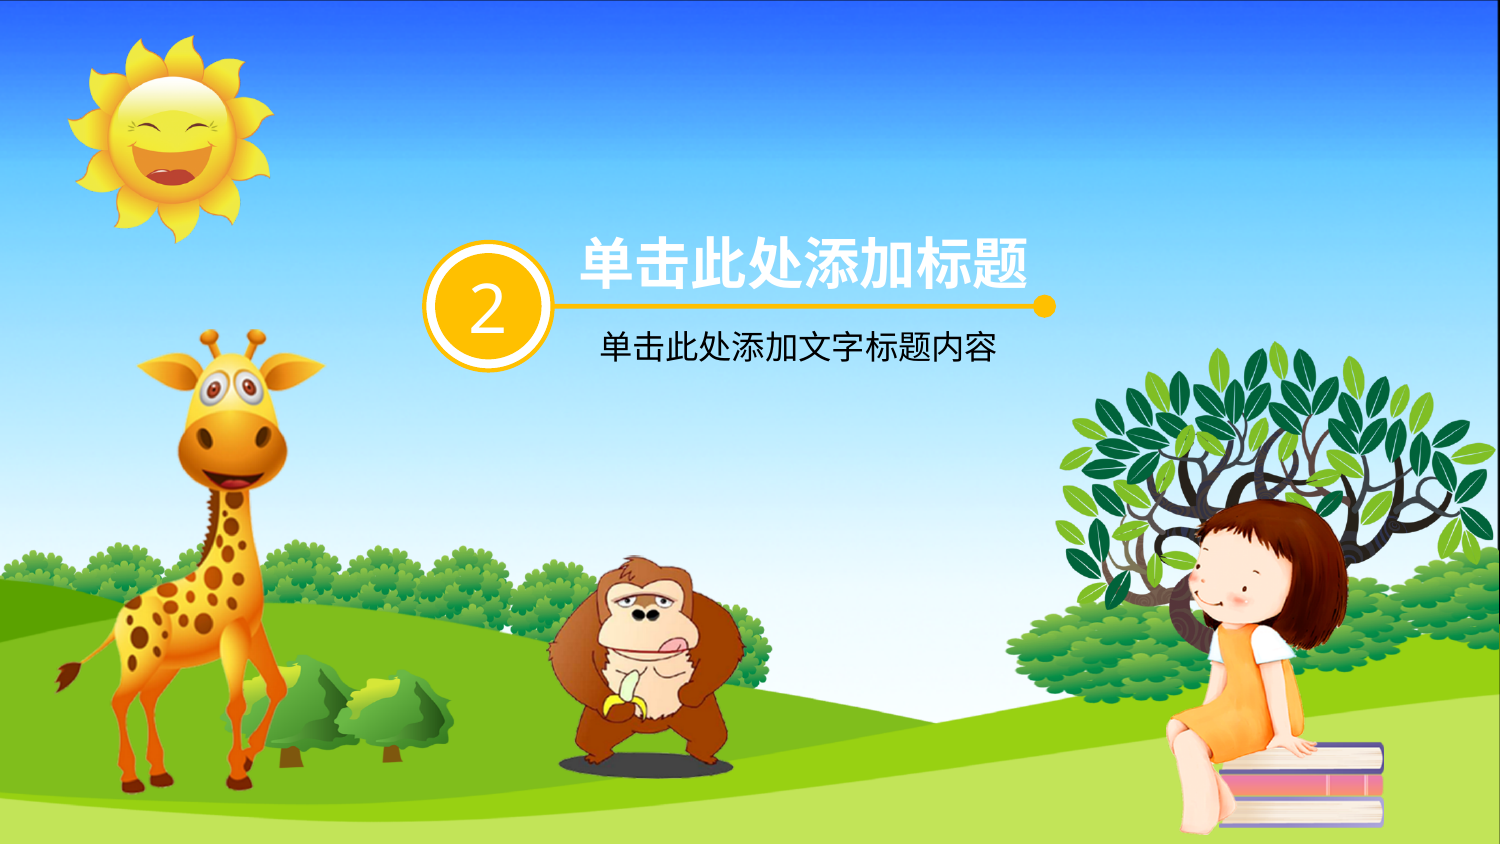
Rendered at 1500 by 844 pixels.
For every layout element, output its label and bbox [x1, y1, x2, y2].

text_box [0, 0, 1500, 844]
text_box [424, 241, 553, 371]
